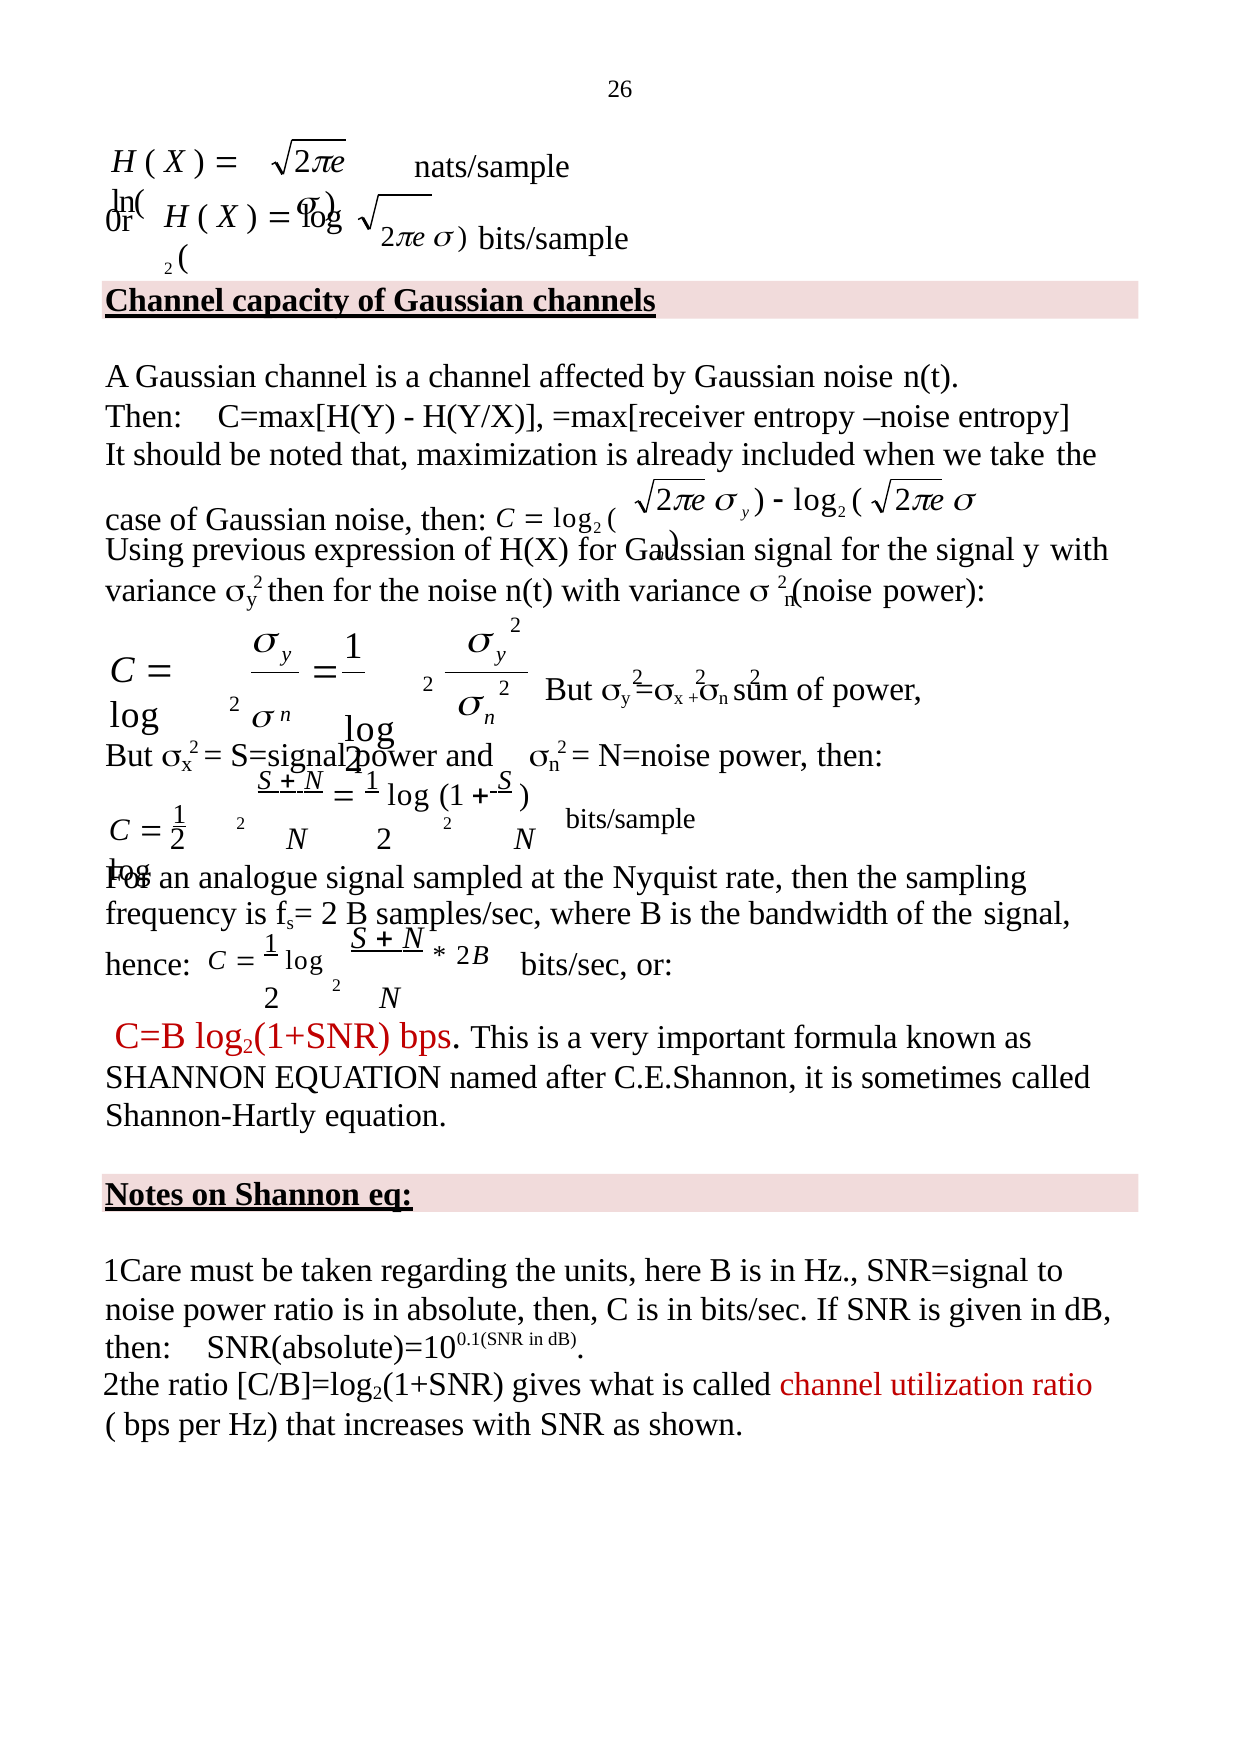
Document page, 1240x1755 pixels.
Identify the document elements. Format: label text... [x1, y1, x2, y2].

text_box y [279, 637, 294, 667]
text_box 2 2 2 [629, 660, 761, 664]
text_box 26 [605, 70, 635, 103]
text_box S  N  1 log (1  S ) 2 2 bits/sample [234, 791, 718, 840]
text_box  [453, 673, 481, 724]
text_box 0r [102, 196, 135, 239]
text_box 2 [508, 608, 524, 638]
text_box C  1 log [106, 791, 238, 851]
text_box 2 N 2 N [238, 840, 536, 851]
text_box But  2 = S=signal power and [102, 730, 506, 773]
text_box variance  2 then for the noise n(t) with variance  2 (noise power): [102, 566, 1009, 609]
text_box Notes on Shannon eq: [101, 1173, 1139, 1212]
text_box y [493, 637, 508, 667]
text_box C  log [107, 642, 231, 730]
text_box H ( X )  ln( [109, 136, 266, 219]
text_box  2 = N=noise power, then: [526, 730, 897, 773]
text_box Using previous expression of H(X) for Gaussian signal for the signal y with [102, 525, 1118, 568]
text_box A Gaussian channel is a channel affected by Gaussian noise n(t). Then: C=max[H(Y) - H(Y/X)], =max[receiver entropy –noise entropy] It should be noted that, maximization is already included when we take the [102, 352, 1106, 472]
text_box  [248, 610, 276, 661]
text_box  log 2 [308, 773, 424, 777]
text_box  log 2 [308, 642, 424, 730]
text_box case of Gaussian noise, then: C  log2 ( [102, 480, 635, 525]
text_box 2  [231, 649, 277, 730]
text_box 2 [424, 667, 436, 696]
text_box But y =x +n sum of power, [542, 664, 958, 709]
text_box  [463, 610, 491, 661]
text_box H ( X )  log 2 ( [162, 191, 358, 278]
text_box Care must be taken regarding the units, here B is in Hz., SNR=signal to noise power ratio is in absolute, then, C is in bits/sec. If SNR is given in dB, then: SNR(absolute)=100.1(SNR in dB). the ratio [C/B]=log2(1+SNR) gives what is called channel utilization ratio ( bps per Hz) that increases with SNR as shown. [102, 1245, 1124, 1442]
text_box n [482, 700, 498, 729]
text_box 2 N [261, 995, 401, 1010]
text_box 2e  ) [292, 134, 393, 222]
text_box C=B log2(1+SNR) bps. This is a very important formula known as SHANNON EQUATION named after C.E.Shannon, it is sometimes called Shannon-Hartly equation. [102, 1010, 1106, 1134]
text_box nats/sample [412, 141, 574, 184]
text_box n [278, 697, 294, 726]
text_box 2e  y )  log2 ( 2e  n ) [653, 474, 1002, 525]
text_box For an analogue signal sampled at the Nyquist rate, then the sampling frequency is fs= 2 B samples/sec, where B is the bandwidth of the signal, S  N * 2B [102, 851, 1097, 970]
text_box 2e  ) bits/sample [378, 193, 645, 261]
text_box 2 [496, 671, 513, 700]
text_box Channel capacity of Gaussian channels [101, 280, 1139, 319]
text_box 1 [341, 618, 366, 642]
text_box hence: C  1 log bits/sec, or: 2 [102, 955, 675, 995]
